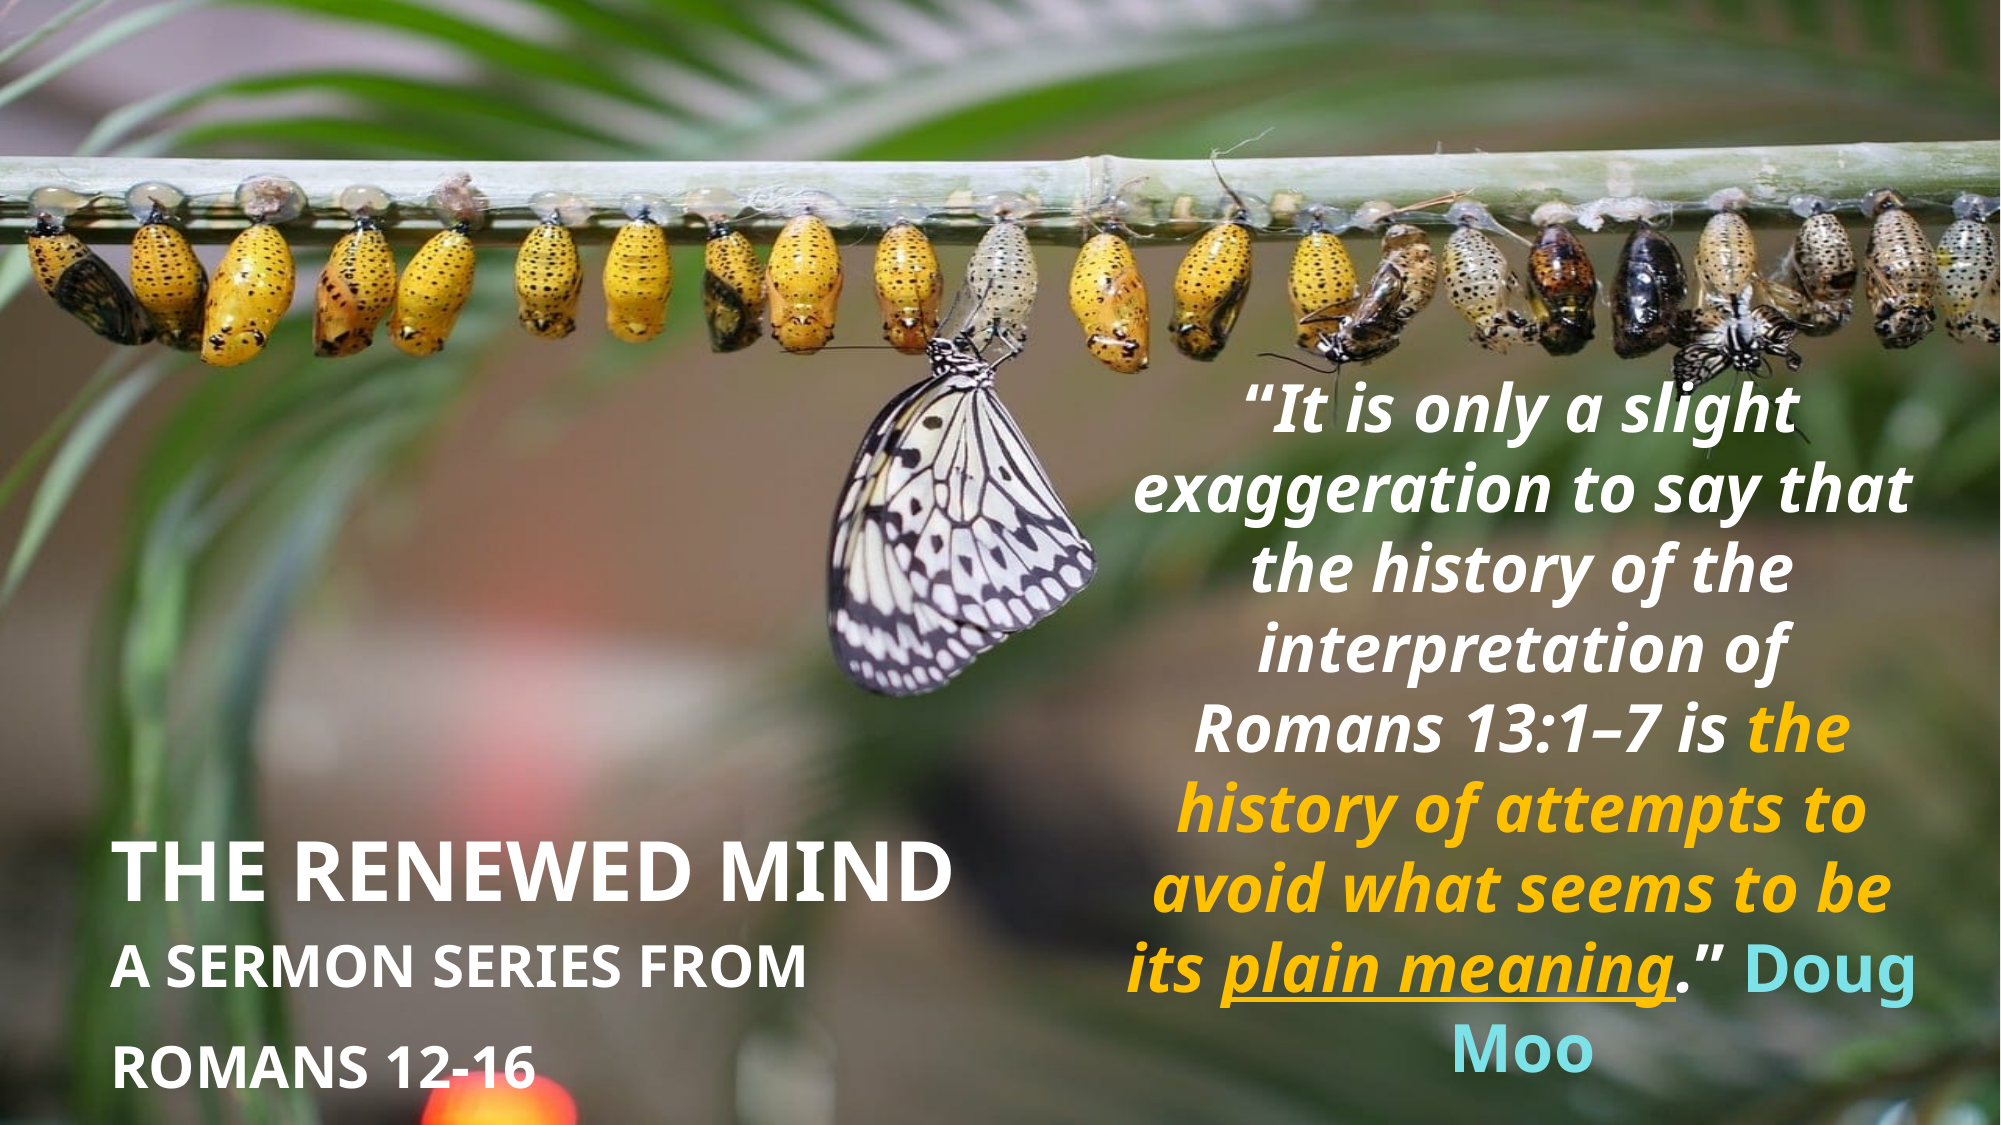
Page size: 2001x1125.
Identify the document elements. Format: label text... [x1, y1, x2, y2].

title The Renewed Mind [95, 683, 1108, 914]
picture [0, 0, 2001, 1125]
text_box “It is only a slight exaggeration to say that the history of the interpretation of Romans 13:1–7 is the history of attempts to avoid what seems to be its plain meaning.” Doug Moo [1108, 358, 1937, 1093]
subtitle A sermon series from Romans 12-16 [95, 914, 1109, 1125]
